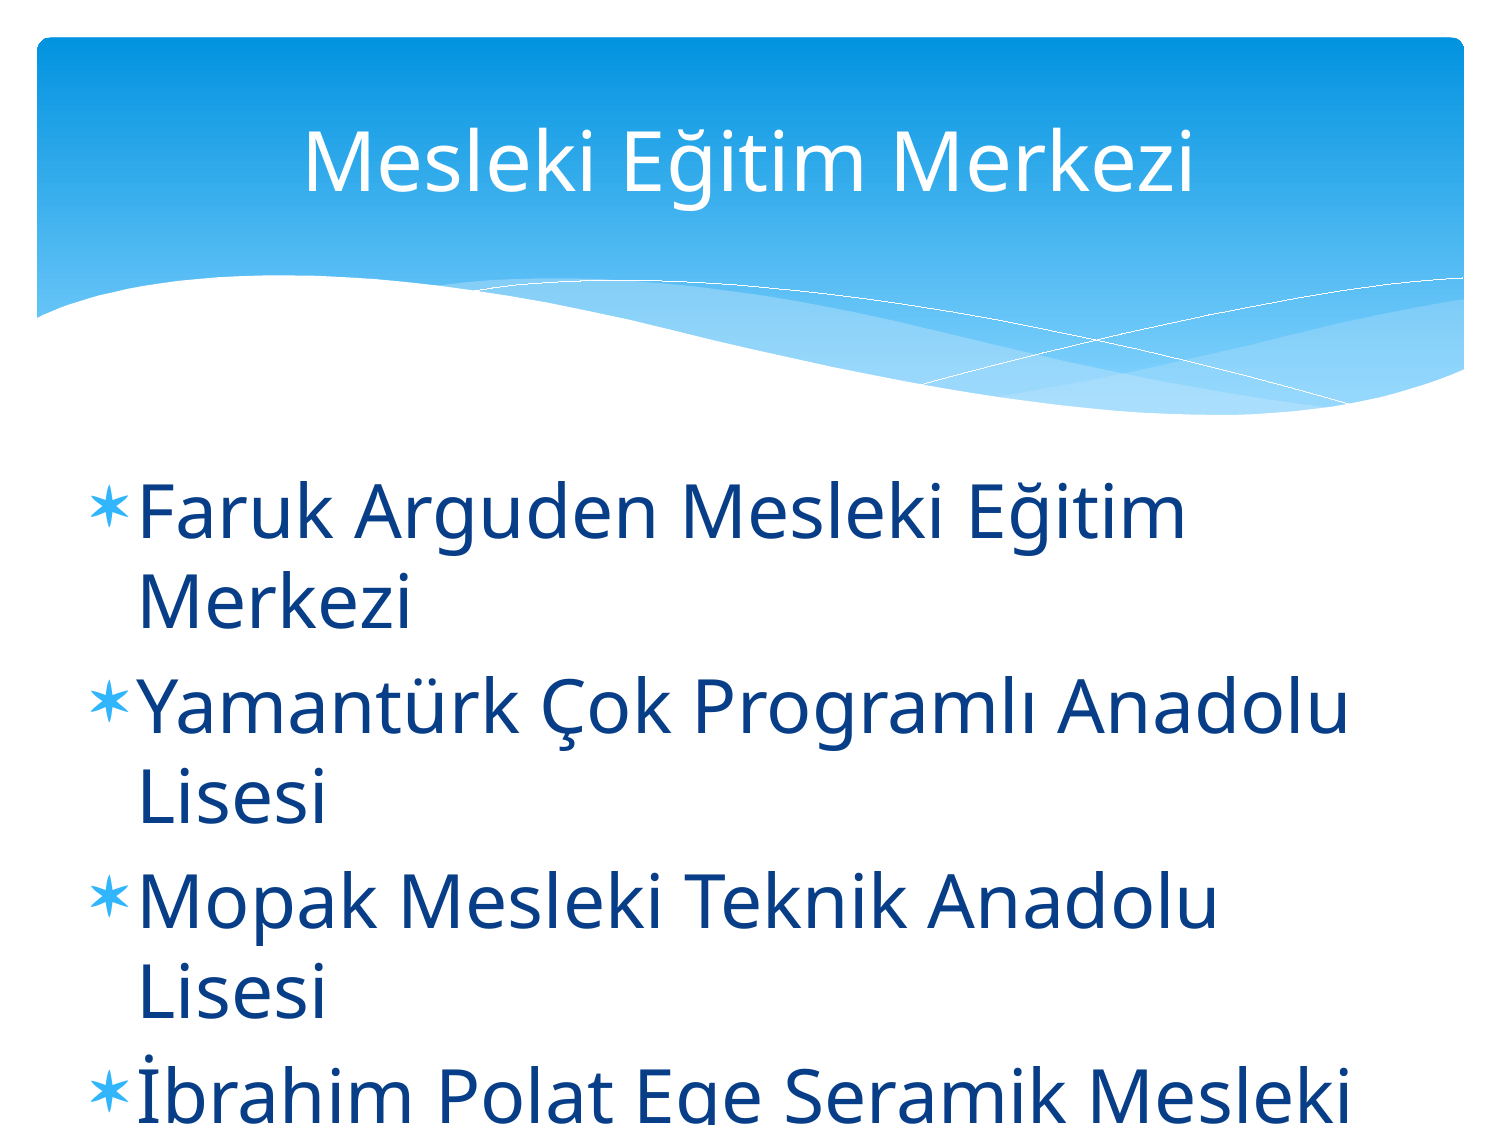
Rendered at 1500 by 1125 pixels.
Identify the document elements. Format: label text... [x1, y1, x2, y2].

title Mesleki Eğitim Merkezi [75, 55, 1425, 261]
list Faruk Arguden Mesleki Eğitim Merkezi Yamantürk Çok Programlı Anadolu Lisesi Mopak Mesleki Teknik Anadolu Lisesi İbrahim Polat Ege Seramik Mesleki Teknik Anadolu Lisesi [76, 456, 1427, 1052]
